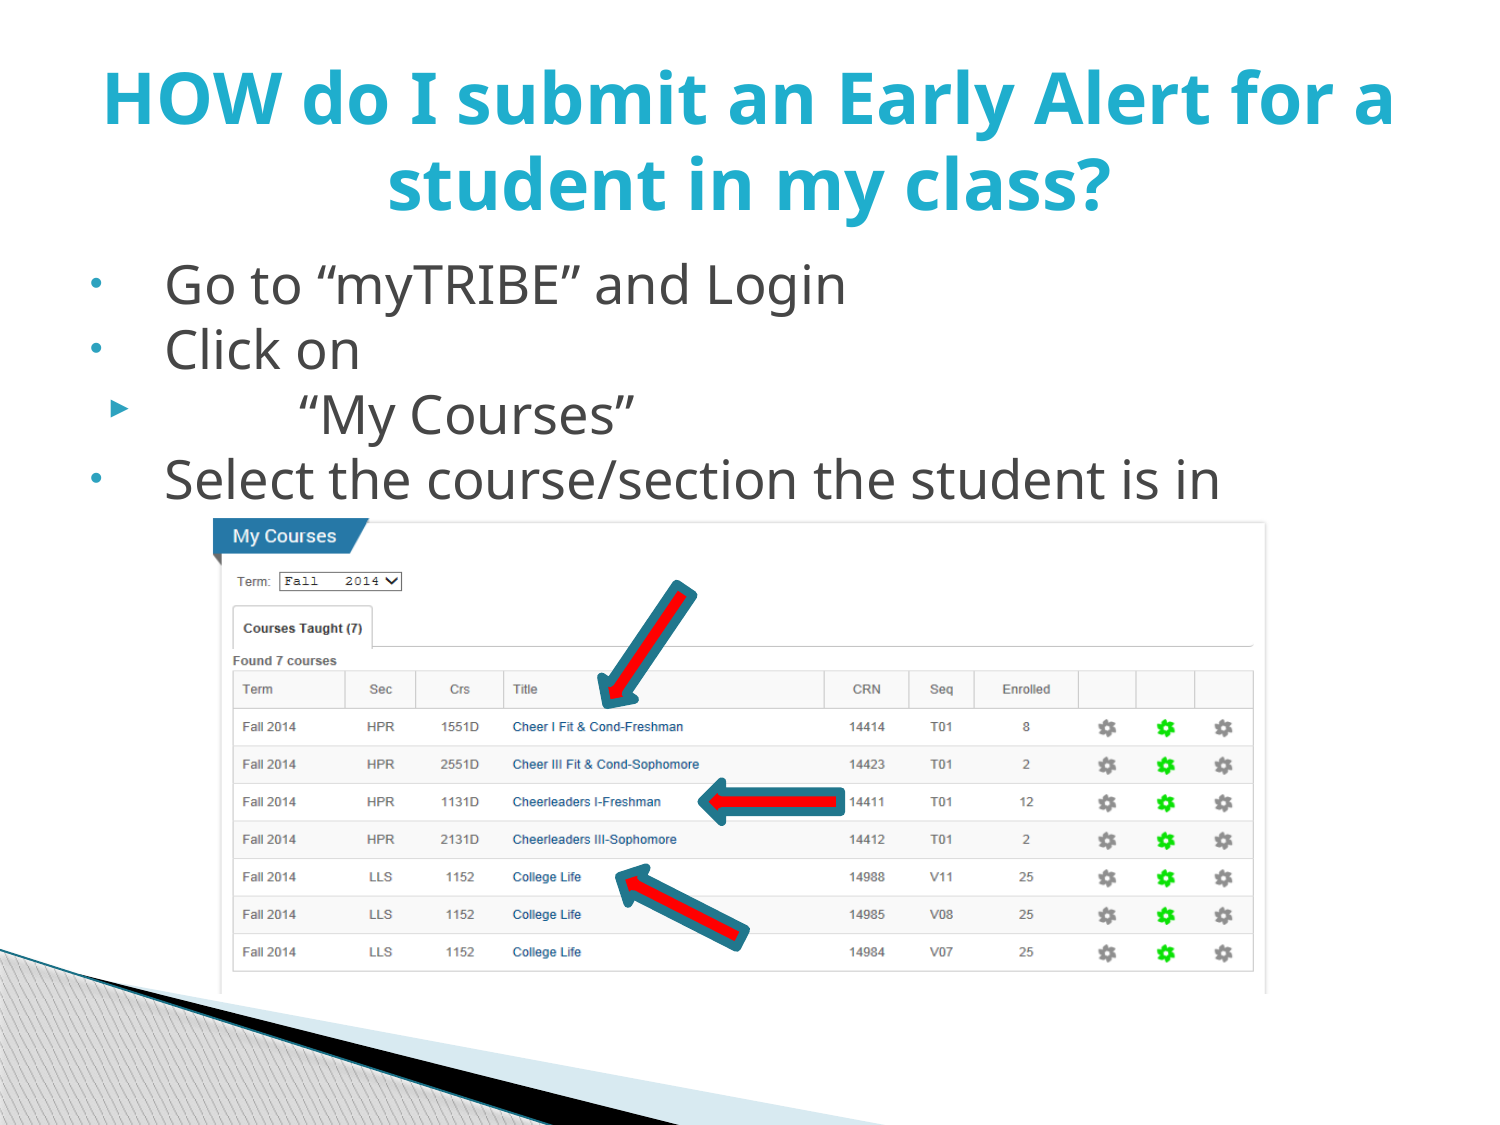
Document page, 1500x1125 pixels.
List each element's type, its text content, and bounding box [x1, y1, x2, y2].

title HOW do I submit an Early Alert for a student in my class? [75, 45, 1425, 233]
picture [199, 512, 1280, 994]
list Go to “myTRIBE” and Login Click on “My Courses” Select the course/section the student is in [75, 243, 1425, 896]
